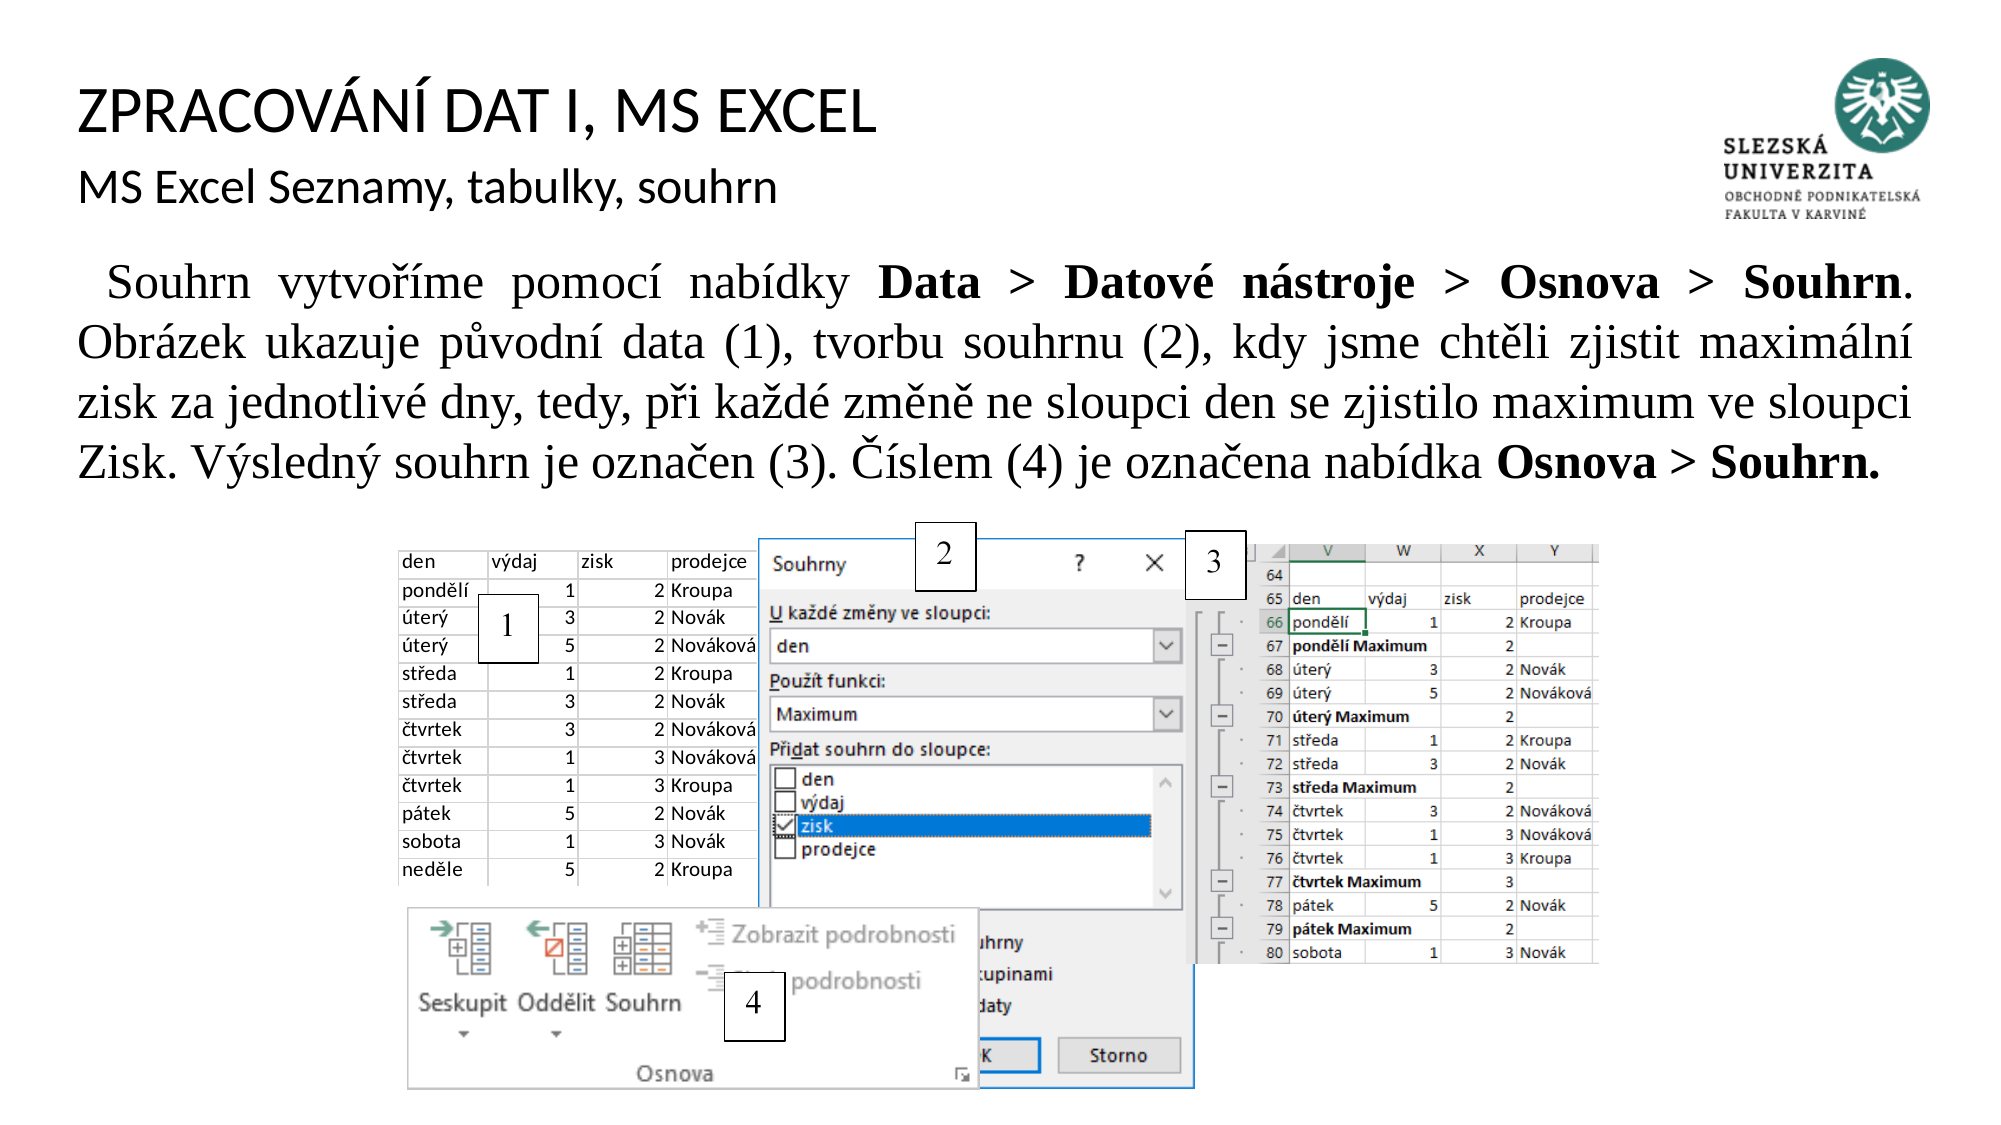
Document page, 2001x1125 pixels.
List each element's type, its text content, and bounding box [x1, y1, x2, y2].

text_box ZPRACOVÁNÍ DAT I, MS EXCEL [62, 58, 1575, 154]
picture [397, 522, 1654, 1125]
text_box MS Excel Seznamy, tabulky, souhrn [62, 145, 1496, 221]
text_box Souhrn vytvoříme pomocí nabídky Data > Datové nástroje > Osnova > Souhrn. Obrázek ukazuje původní data (1), tvorbu souhrnu (2), kdy jsme chtěli zjistit maximální zisk za jednotlivé dny, tedy, při každé změně ne sloupci den se zjistilo maximum ve sloupci Zisk. Výsledný souhrn je označen (3). Číslem (4) je označena nabídka Osnova > Souhrn. [62, 241, 1930, 497]
picture [1724, 58, 1930, 219]
